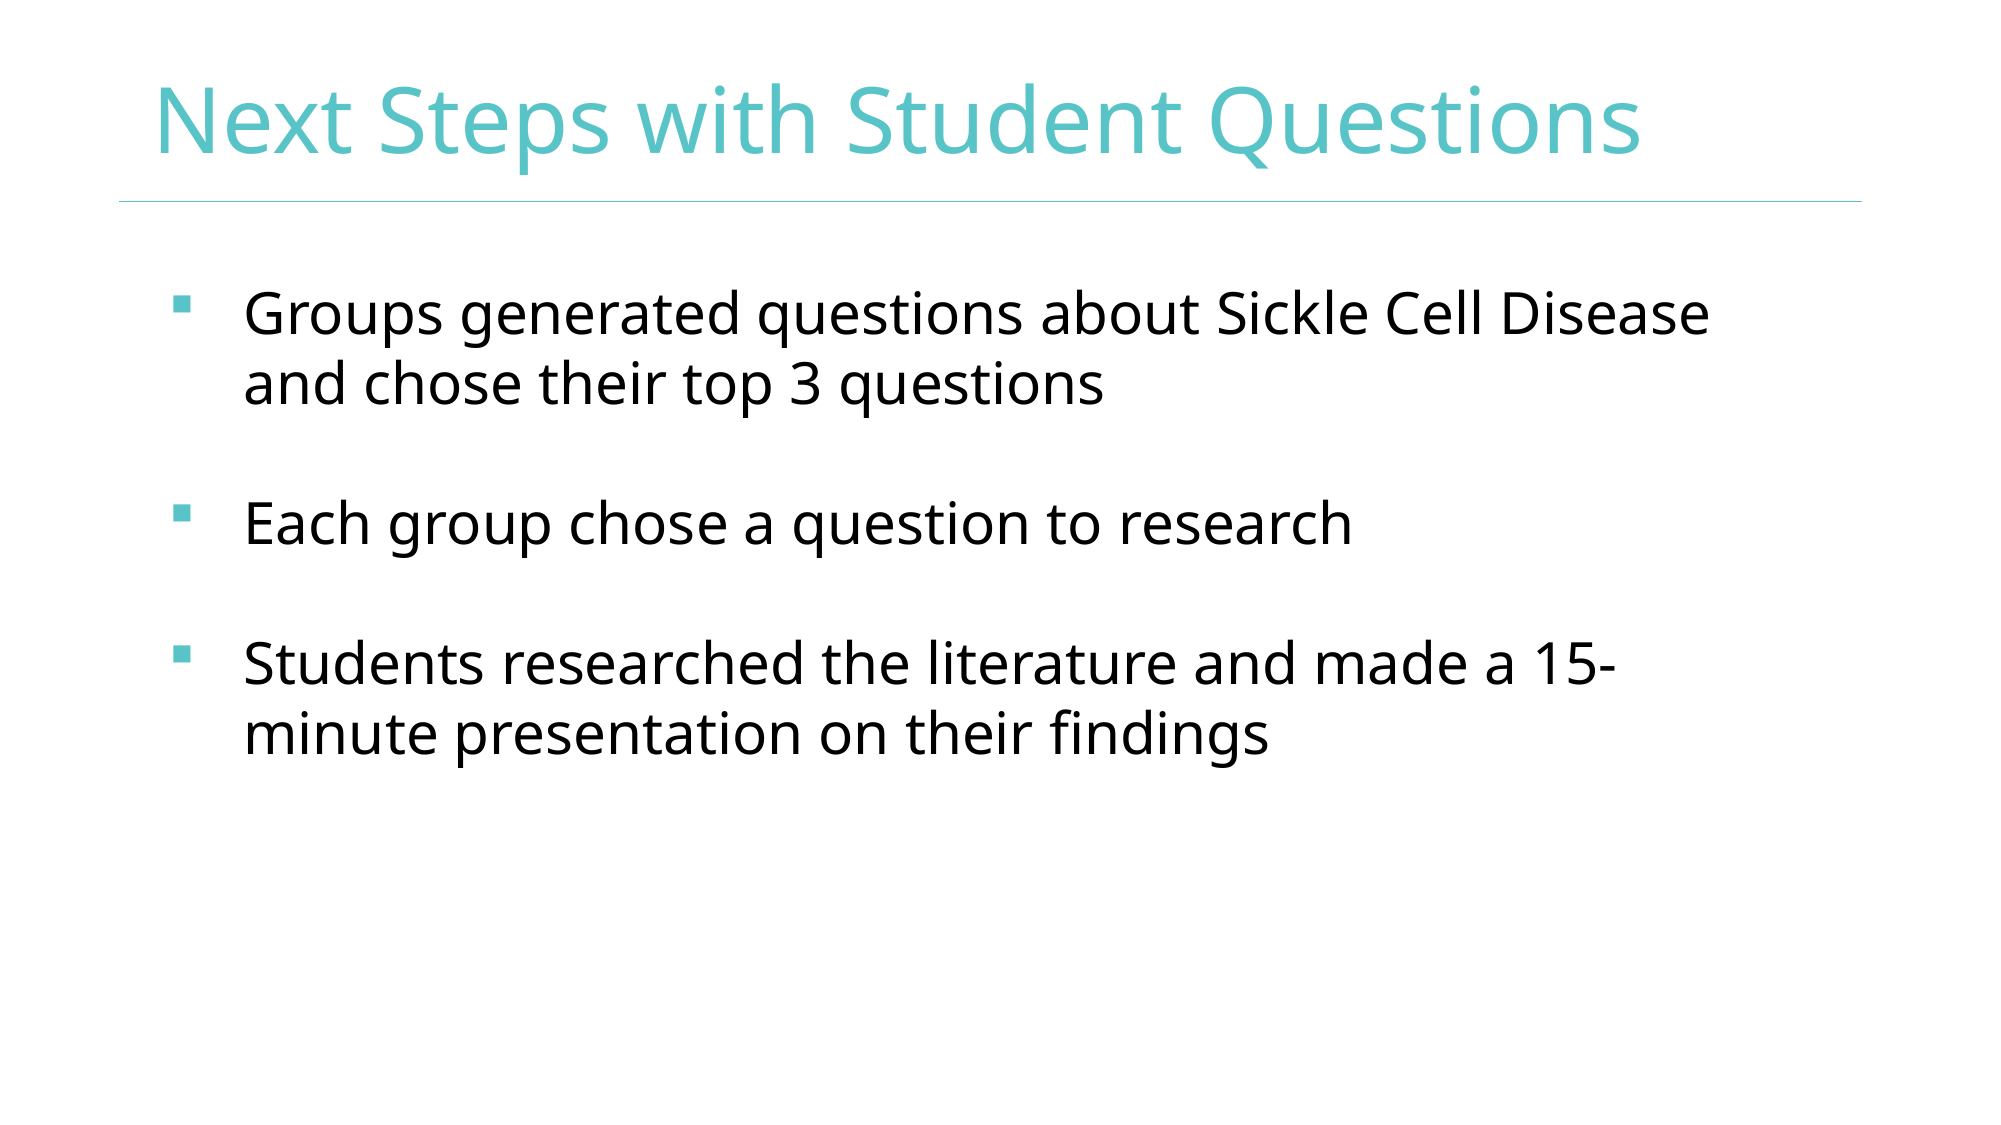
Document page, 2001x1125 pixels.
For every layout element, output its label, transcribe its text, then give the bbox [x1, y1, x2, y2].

text_box Groups generated questions about Sickle Cell Disease and chose their top 3 questions Each group chose a question to research Students researched the literature and made a 15-minute presentation on their findings [153, 268, 1732, 834]
title Next Steps with Student Questions [137, 15, 1863, 233]
